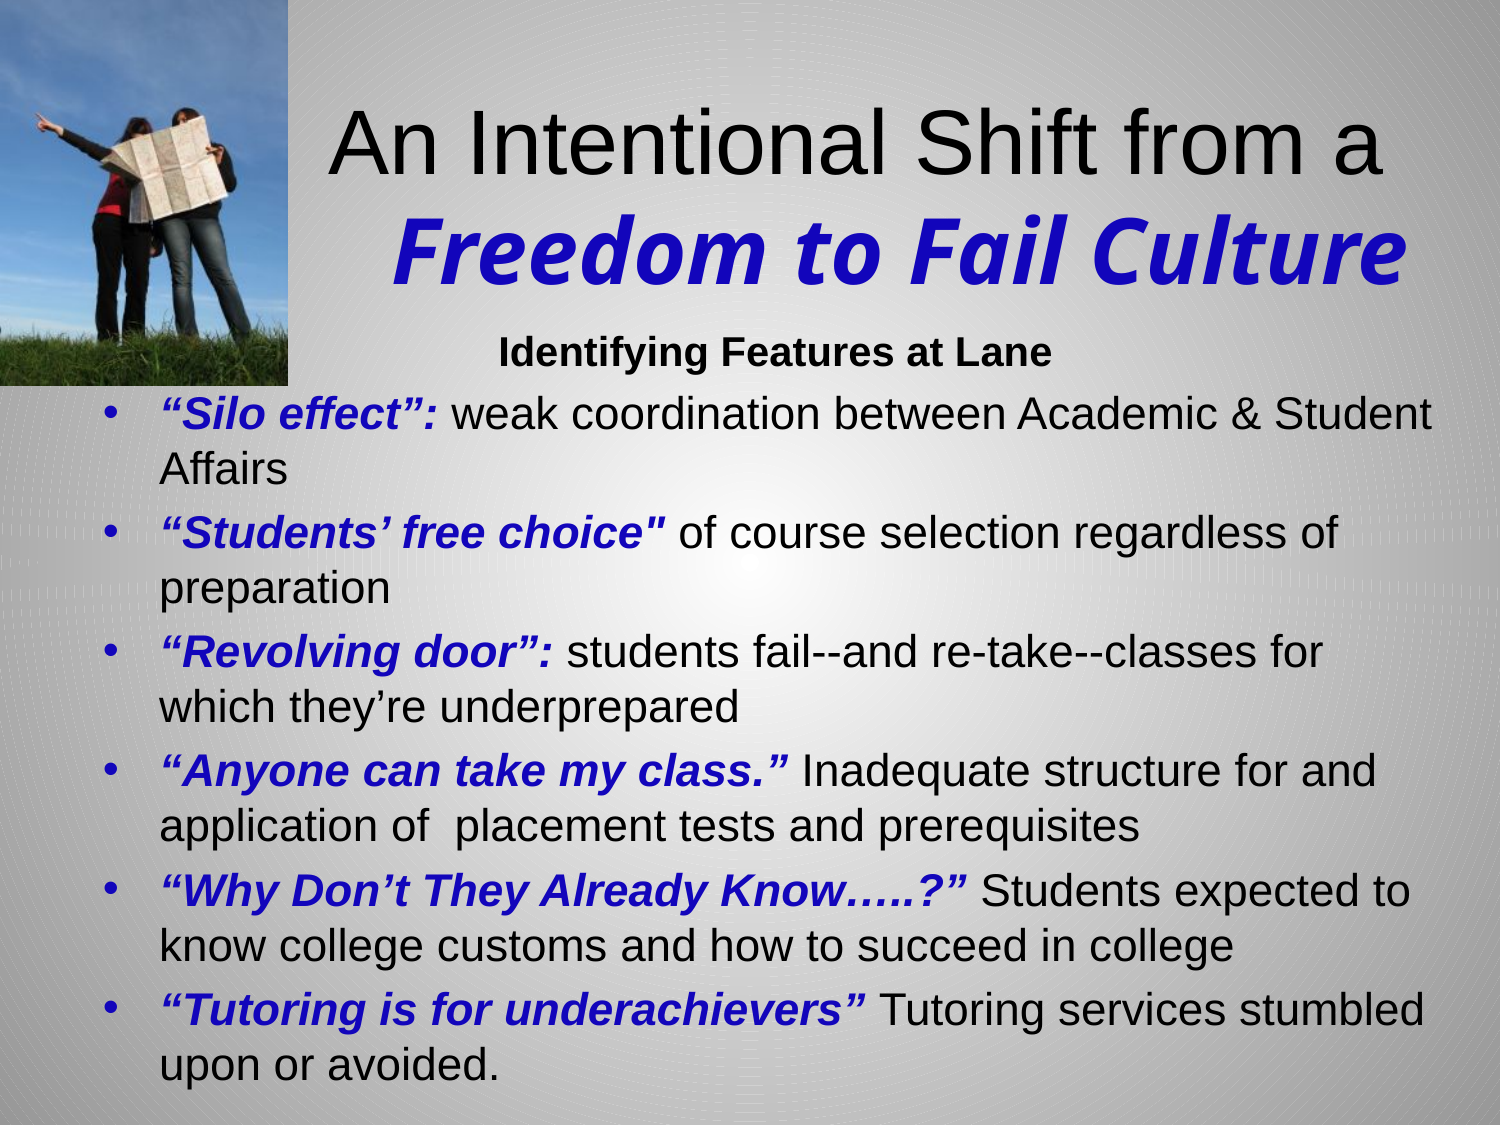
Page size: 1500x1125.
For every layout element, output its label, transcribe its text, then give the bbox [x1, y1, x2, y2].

picture [0, 0, 289, 386]
title An Intentional Shift from a Freedom to Fail Culture [295, 45, 1425, 317]
list Identifying Features at Lane “Silo effect”: weak coordination between Academic & Student Affairs “Students’ free choice" of course selection regardless of preparation “Revolving door”: students fail--and re-take--classes for which they’re underprepared “Anyone can take my class.” Inadequate structure for and application of placement tests and prerequisites “Why Don’t They Already Know…..?” Students expected to know college customs and how to succeed in college “Tutoring is for underachievers” Tutoring services stumbled upon or avoided. [87, 317, 1464, 1095]
